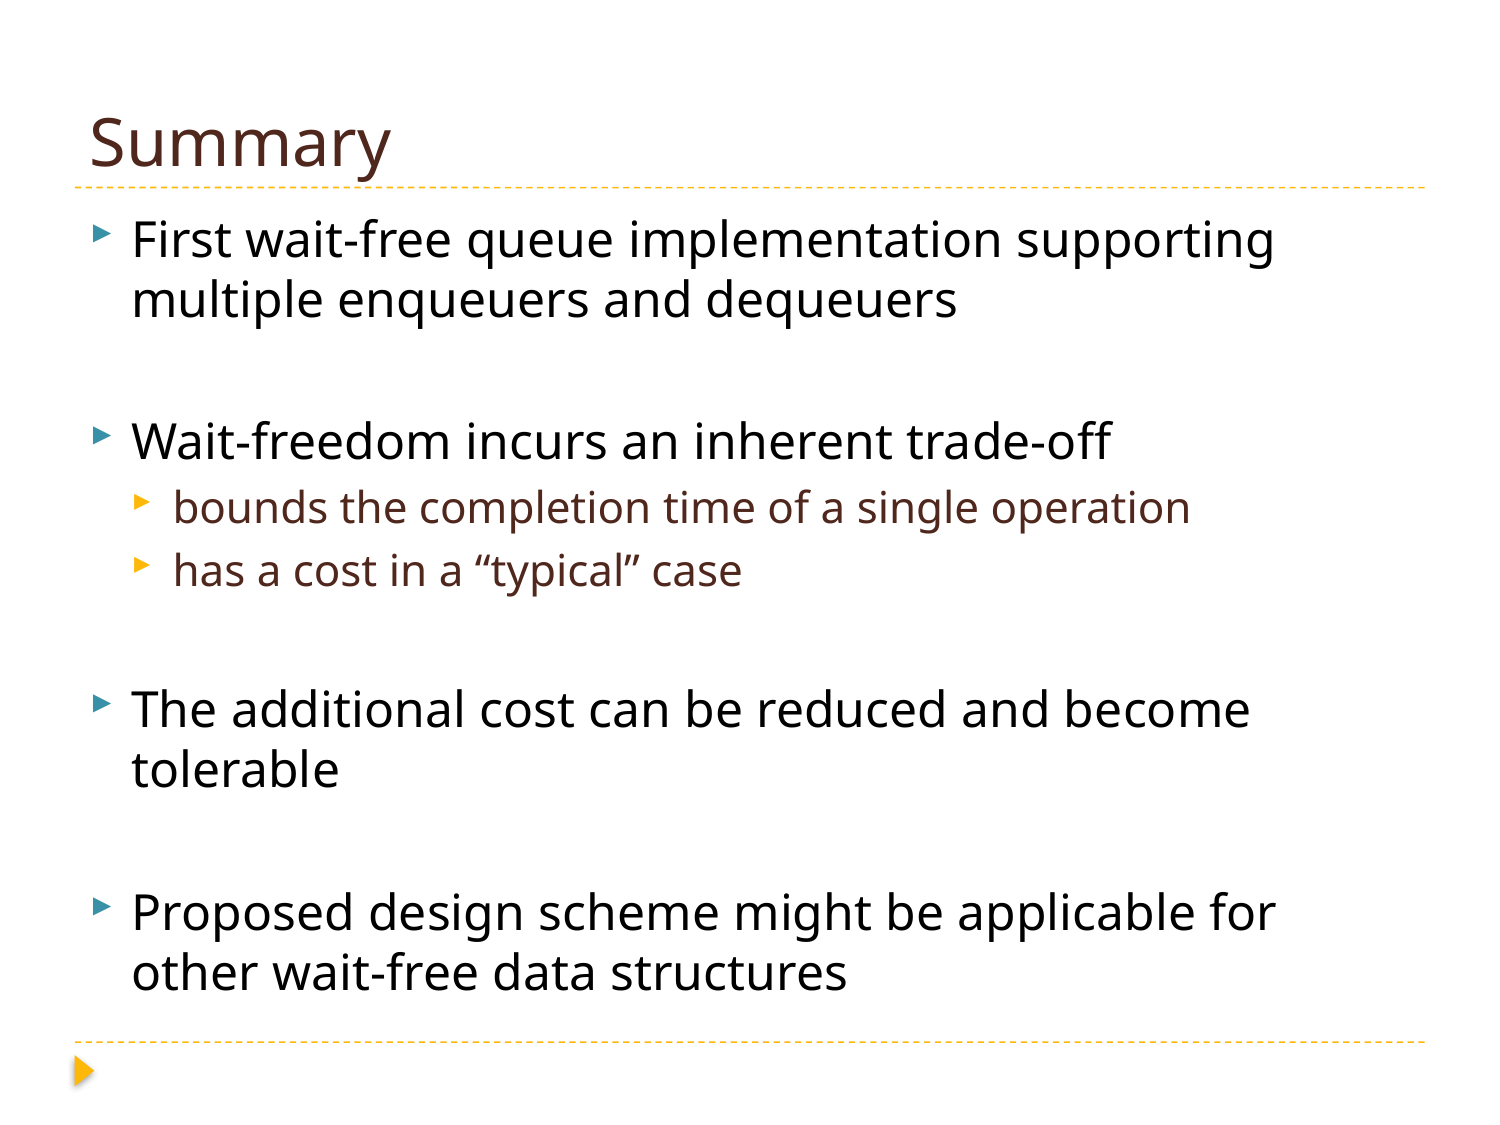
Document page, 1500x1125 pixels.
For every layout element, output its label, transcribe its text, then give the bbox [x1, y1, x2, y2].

title Summary [75, 24, 1425, 188]
list First wait-free queue implementation supporting multiple enqueuers and dequeuers Wait-freedom incurs an inherent trade-off bounds the completion time of a single operation has a cost in a “typical” case The additional cost can be reduced and become tolerable Proposed design scheme might be applicable for other wait-free data structures [75, 200, 1425, 1010]
